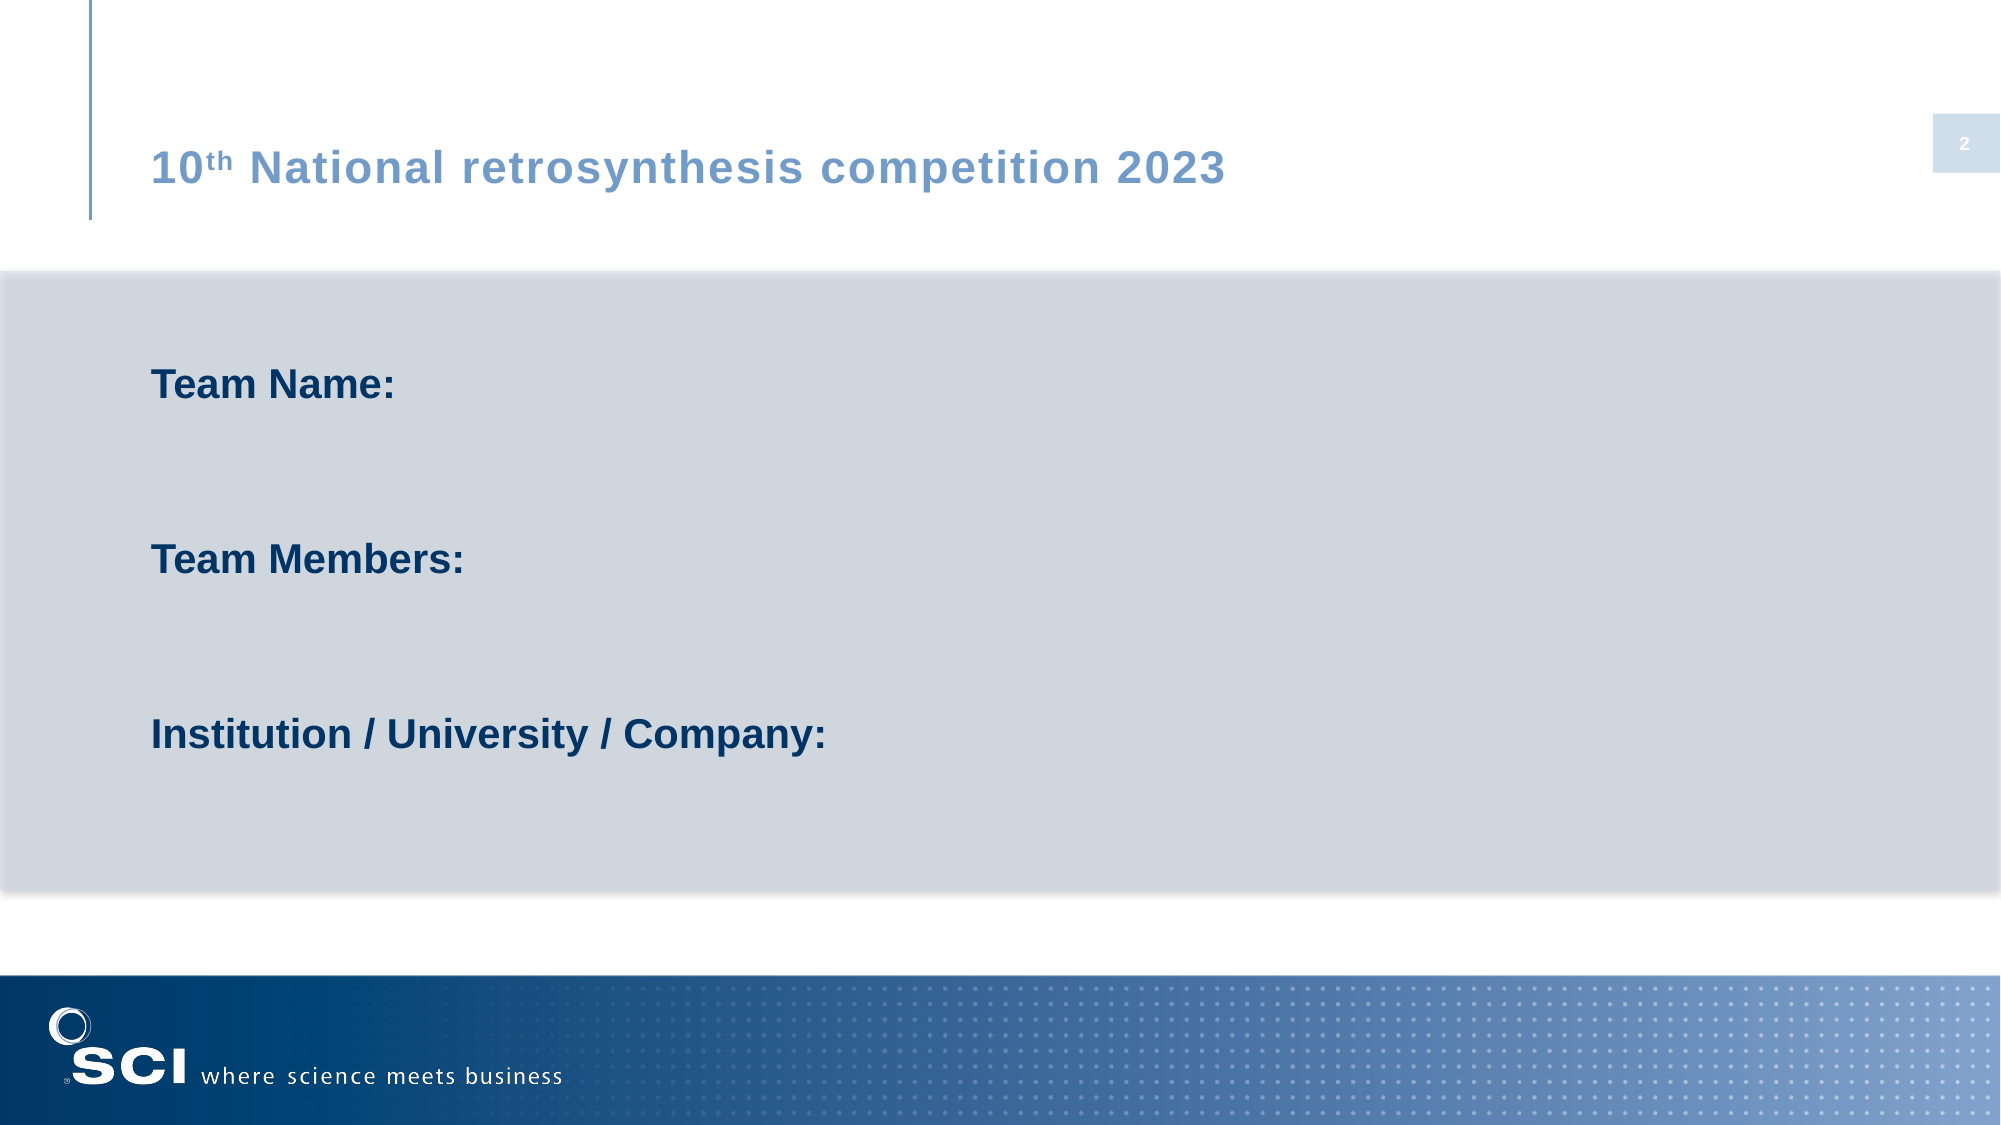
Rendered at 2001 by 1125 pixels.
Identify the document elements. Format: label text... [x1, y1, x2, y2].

list Team Name: Team Members: Institution / University / Company: [135, 348, 1878, 876]
slide_number 2 [1937, 113, 1993, 173]
title 10th National retrosynthesis competition 2023 [135, 112, 1878, 219]
picture [0, 0, 2001, 1125]
